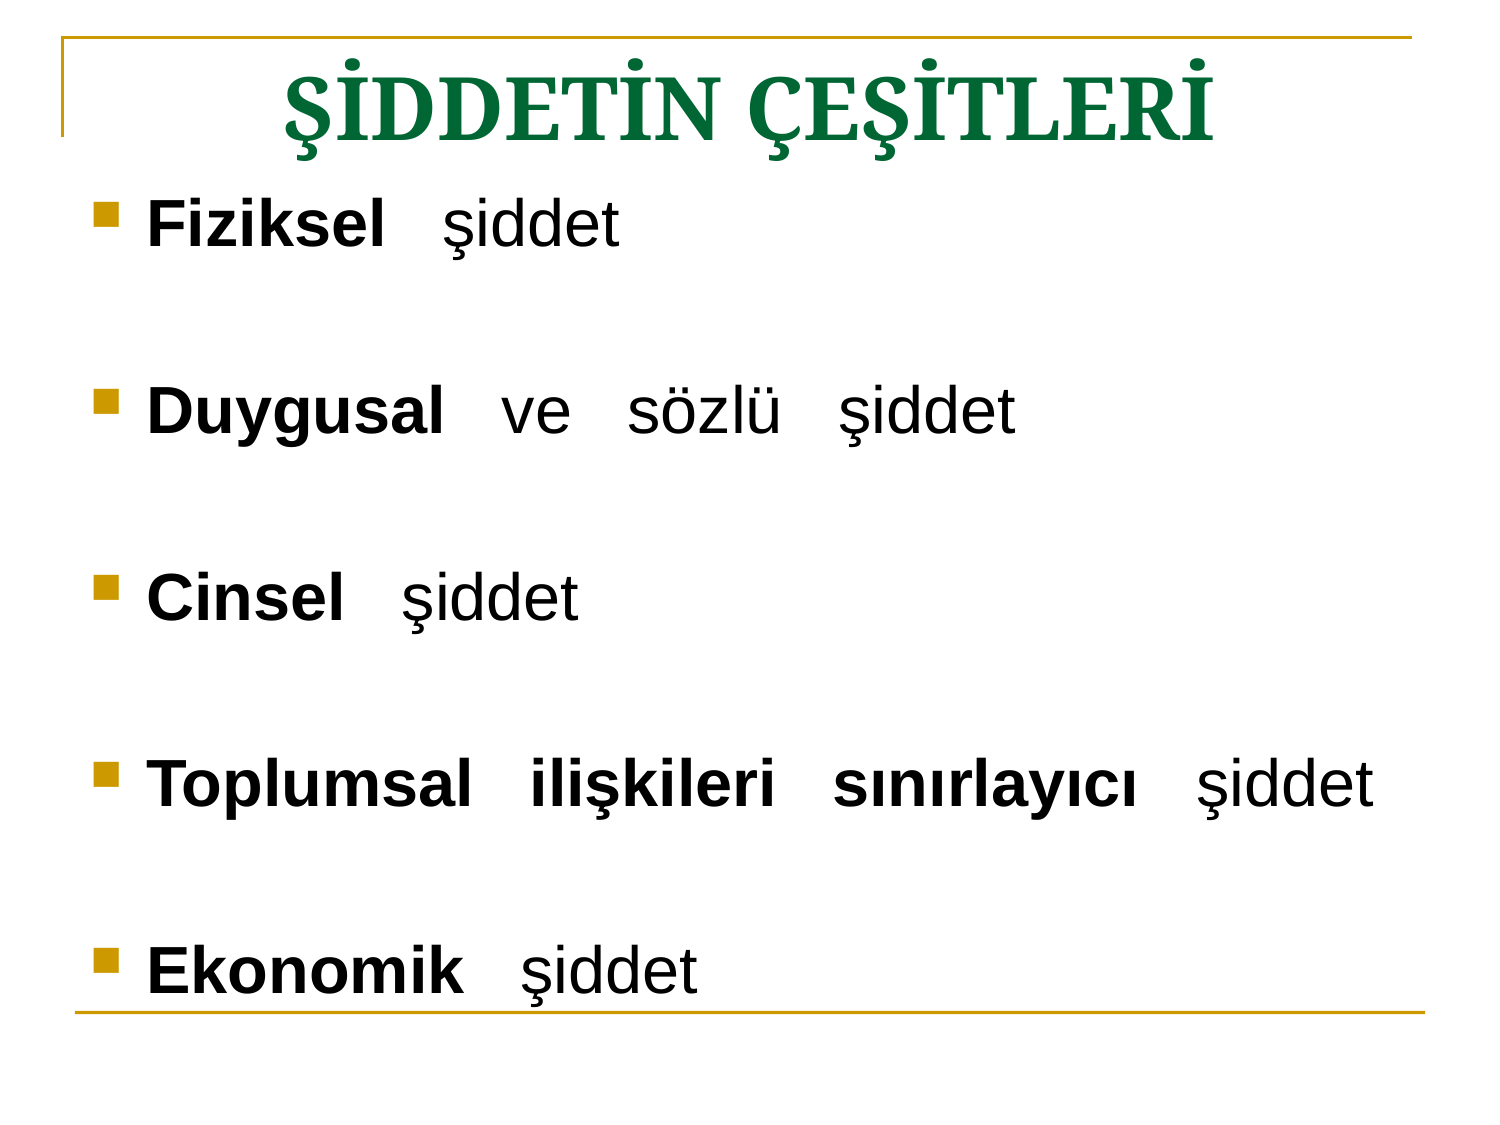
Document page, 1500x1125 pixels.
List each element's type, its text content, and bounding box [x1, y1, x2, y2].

list Fiziksel şiddet Duygusal ve sözlü şiddet Cinsel şiddet Toplumsal ilişkileri sınırlayıcı şiddet Ekonomik şiddet [74, 172, 1426, 1071]
title ŞİDDETİN ÇEŞİTLERİ [74, 45, 1426, 172]
